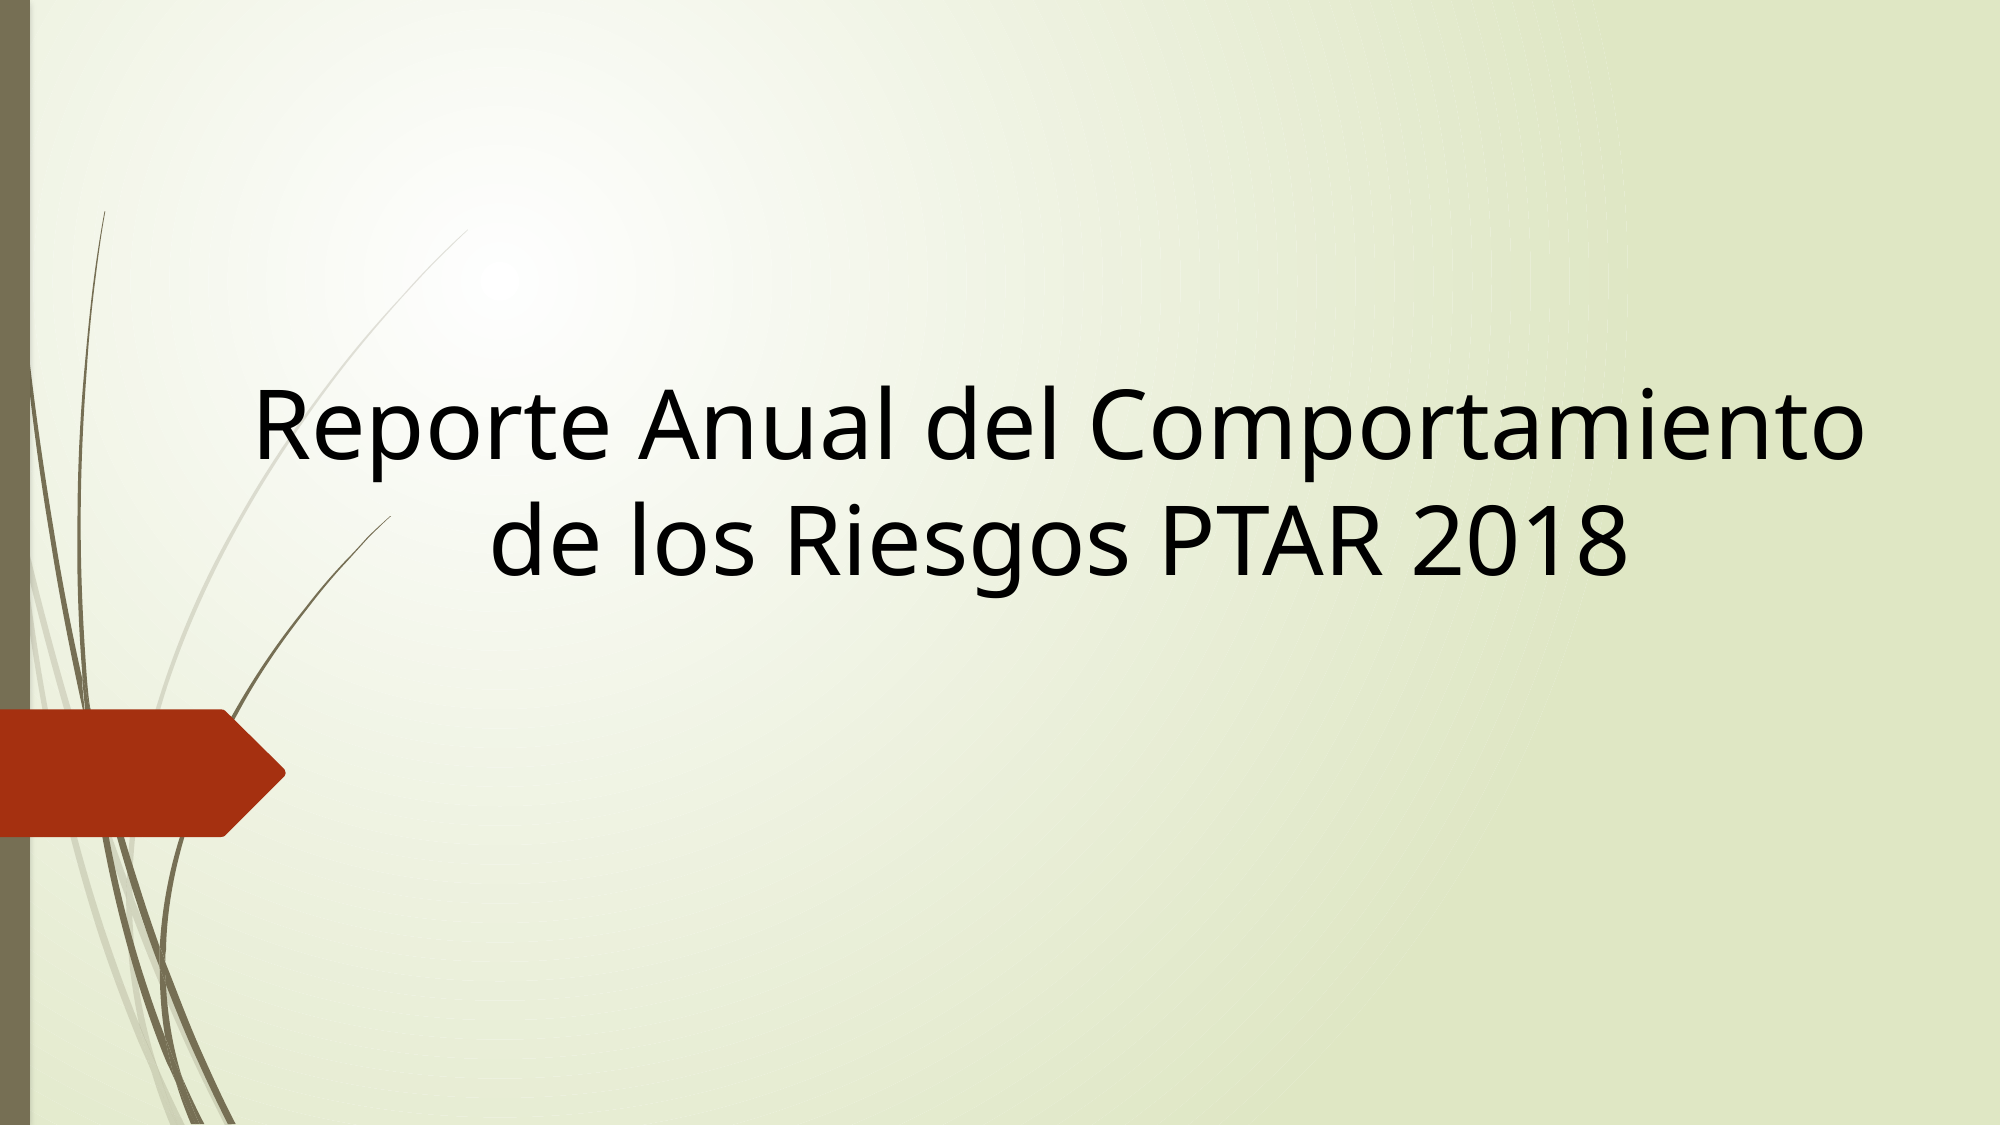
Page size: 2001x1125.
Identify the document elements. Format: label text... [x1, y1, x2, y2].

title Reporte Anual del Comportamiento de los Riesgos PTAR 2018 [229, 339, 1892, 603]
